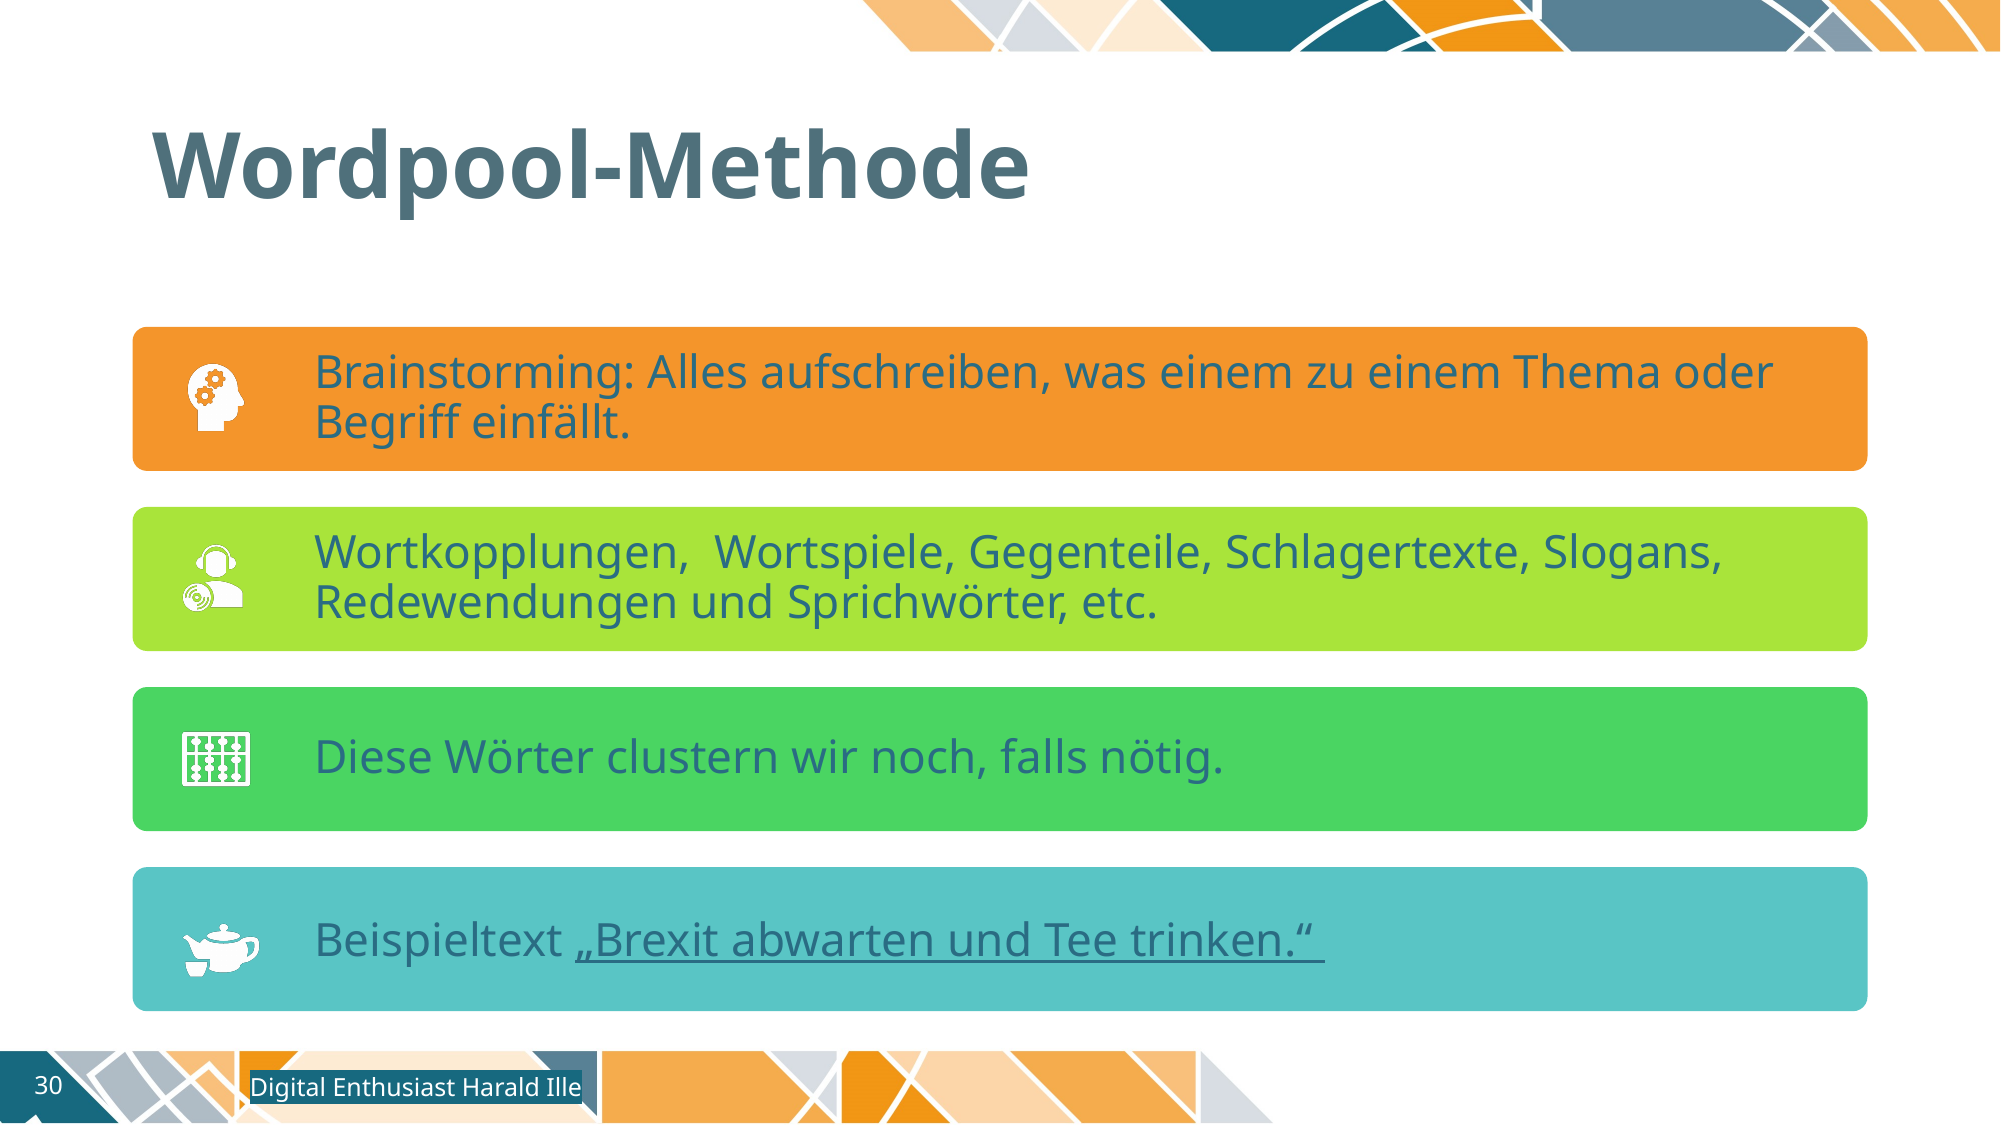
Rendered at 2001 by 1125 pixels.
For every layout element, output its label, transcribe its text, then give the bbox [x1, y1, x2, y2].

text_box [132, 326, 1868, 1012]
picture [0, 0, 2001, 1125]
slide_number 30 [19, 1056, 470, 1117]
footer Digital Enthusiast Harald Ille [470, 1056, 910, 1117]
title Wordpool-Methode [137, 59, 1863, 278]
